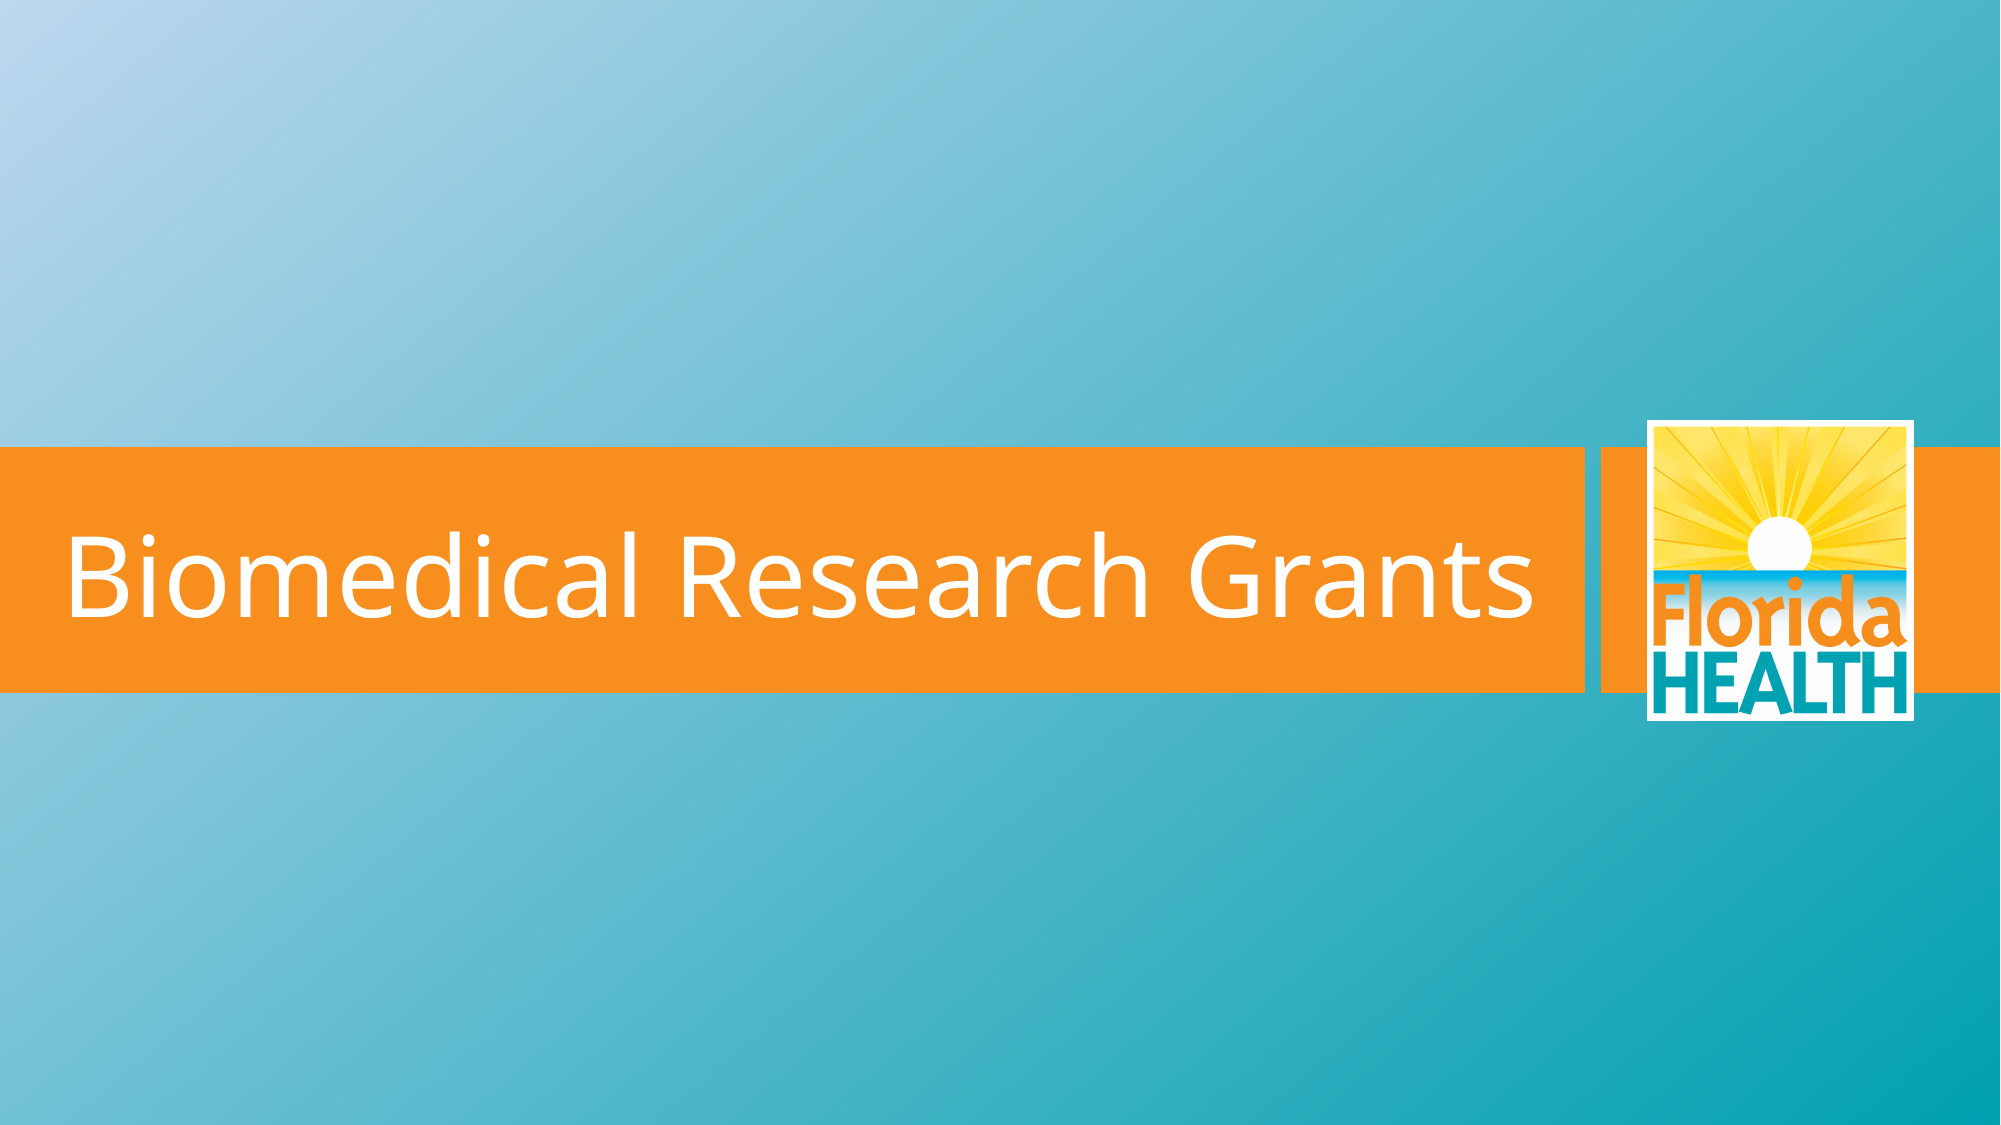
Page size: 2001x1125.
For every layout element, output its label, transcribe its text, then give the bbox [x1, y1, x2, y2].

title Biomedical Research Grants [46, 463, 1566, 689]
picture [1647, 420, 1914, 721]
